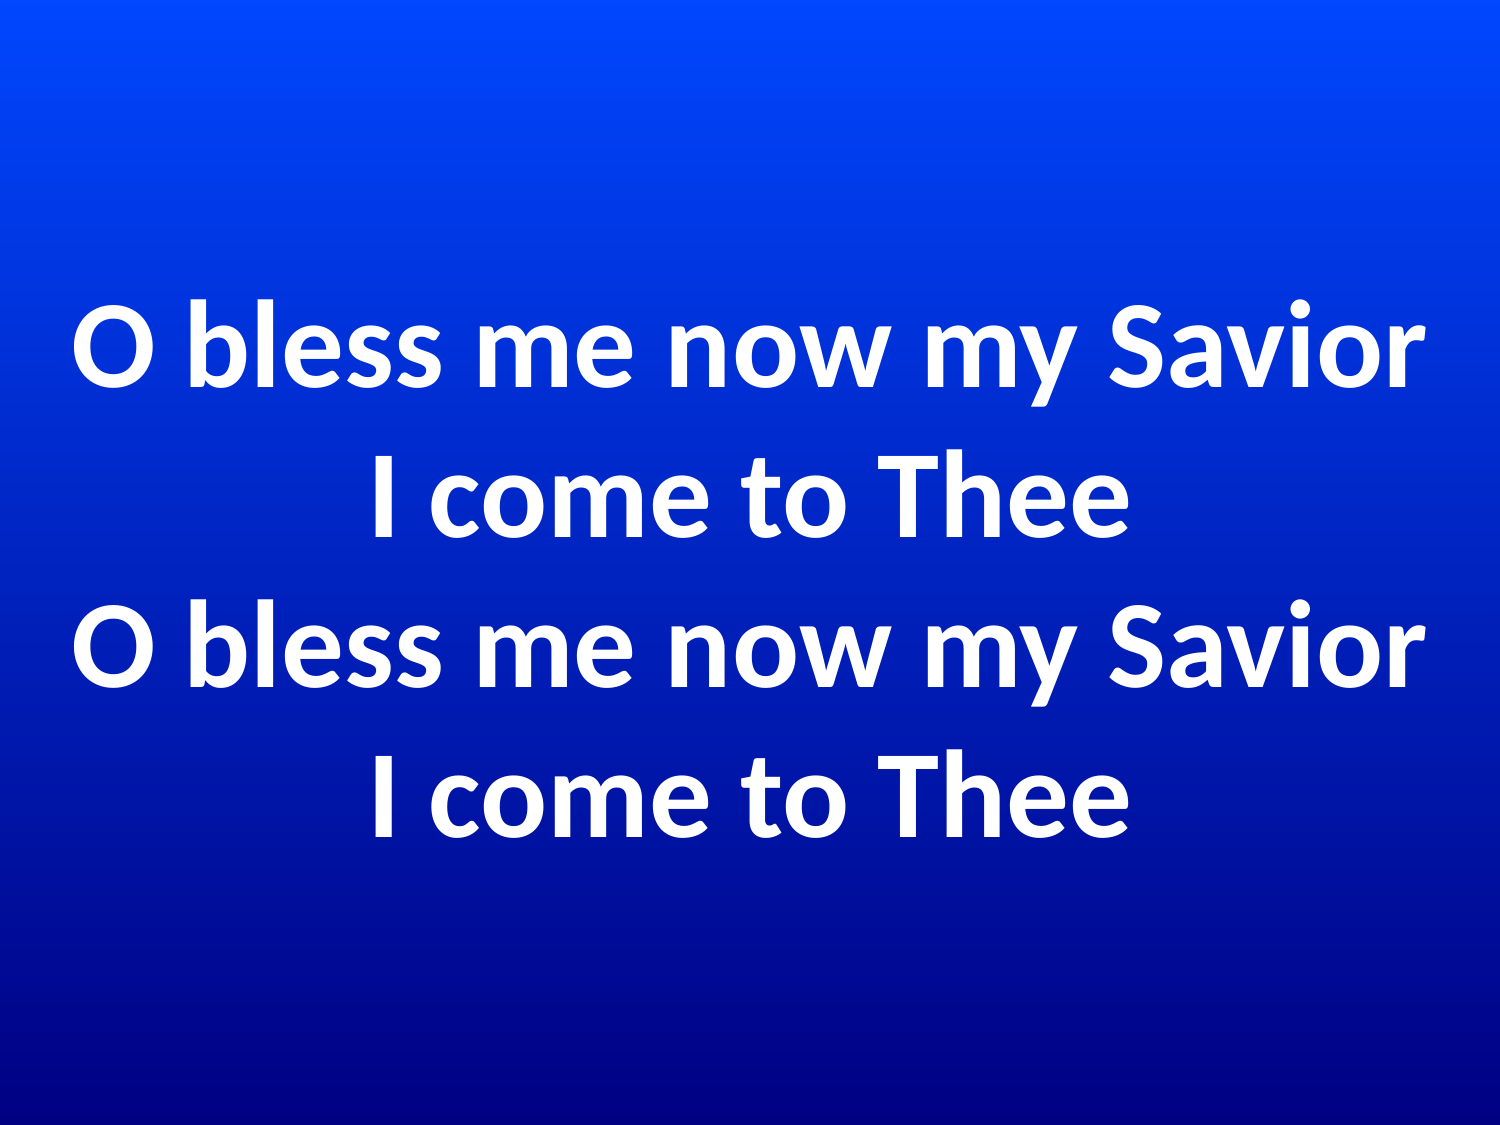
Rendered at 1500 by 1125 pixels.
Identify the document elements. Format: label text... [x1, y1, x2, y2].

title O bless me now my Savior I come to Thee O bless me now my Savior I come to Thee [50, 0, 1450, 1125]
